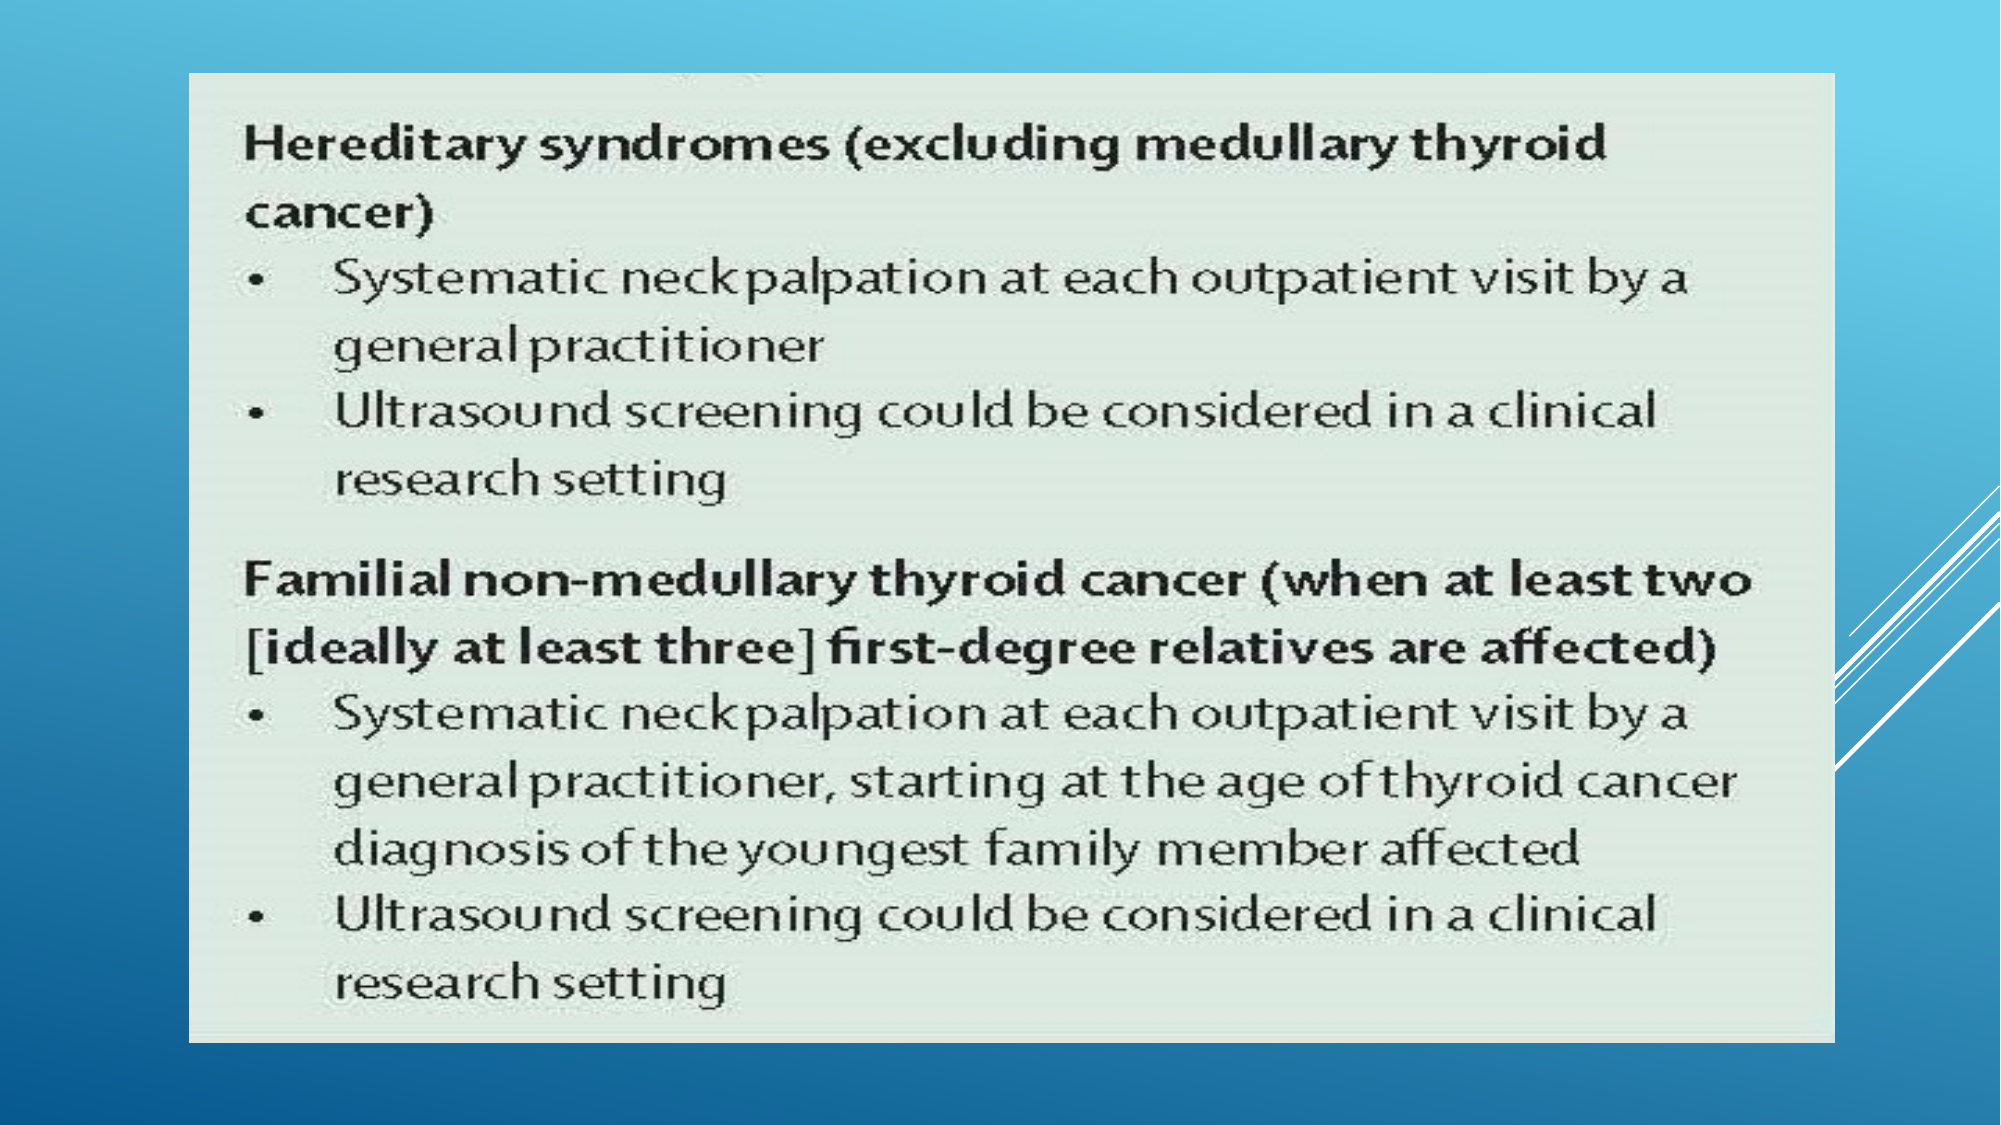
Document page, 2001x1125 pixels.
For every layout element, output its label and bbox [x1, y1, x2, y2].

picture [188, 73, 1835, 1044]
